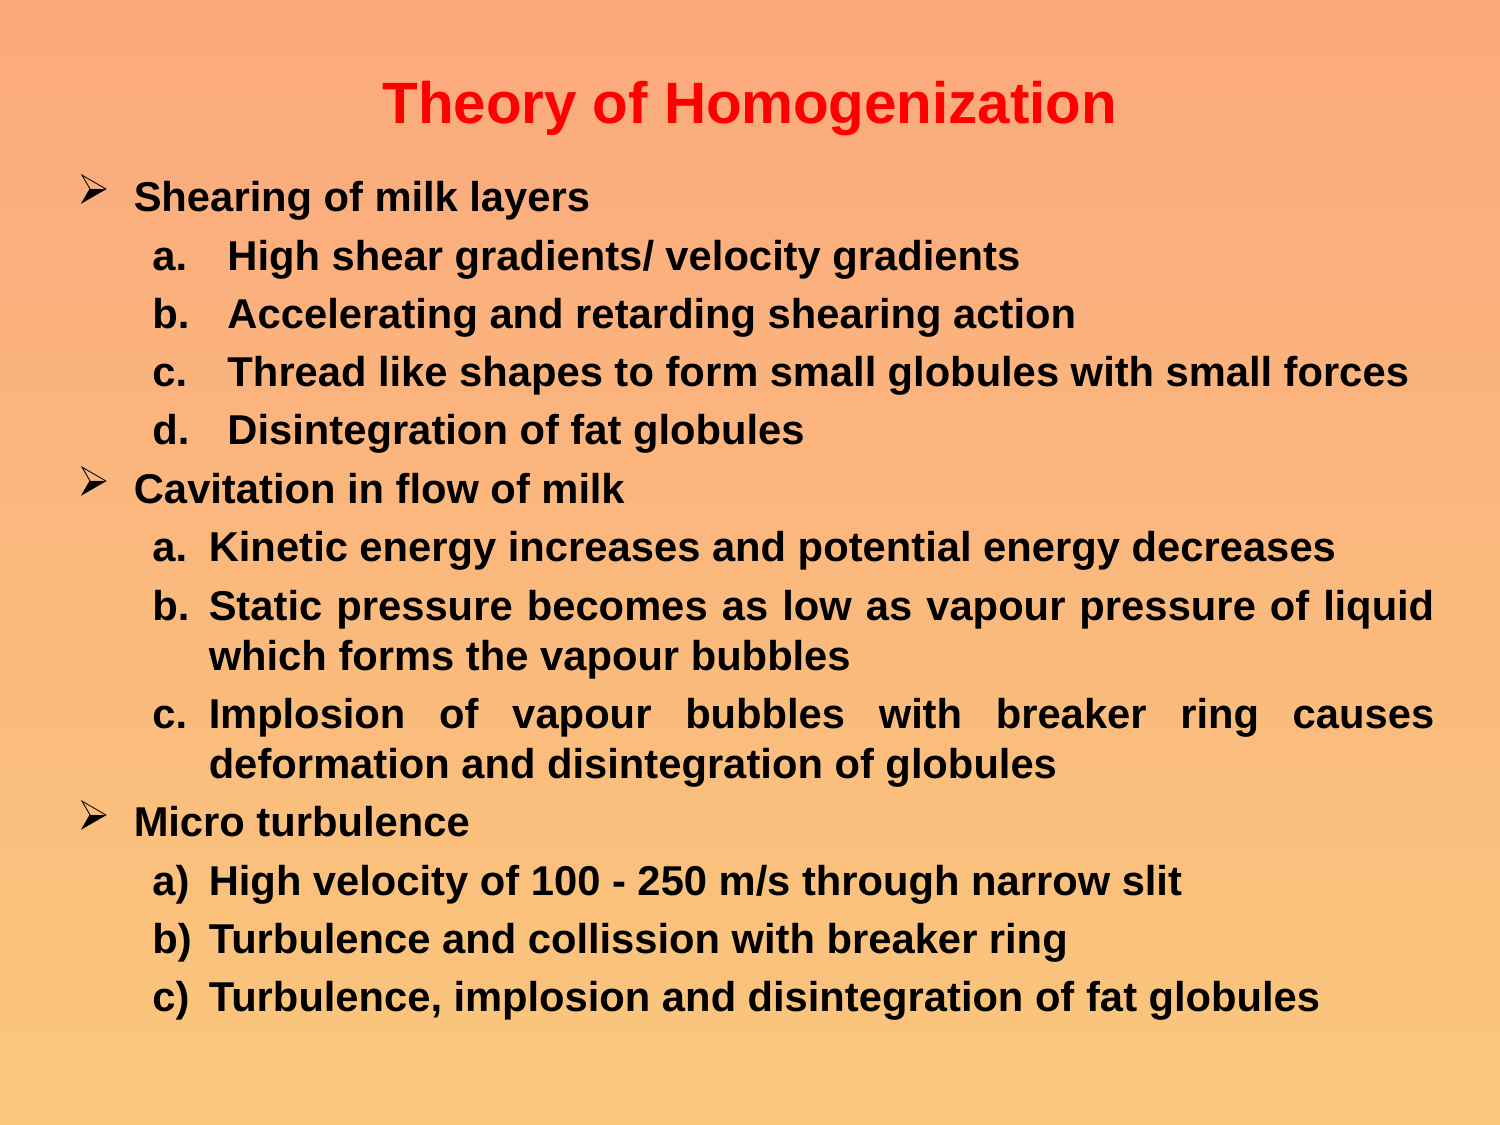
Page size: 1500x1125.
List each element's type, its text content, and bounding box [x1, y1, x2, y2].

list Shearing of milk layers High shear gradients/ velocity gradients Accelerating and retarding shearing action Thread like shapes to form small globules with small forces Disintegration of fat globules Cavitation in flow of milk Kinetic energy increases and potential energy decreases Static pressure becomes as low as vapour pressure of liquid which forms the vapour bubbles Implosion of vapour bubbles with breaker ring causes deformation and disintegration of globules Micro turbulence High velocity of 100 - 250 m/s through narrow slit Turbulence and collission with breaker ring Turbulence, implosion and disintegration of fat globules [62, 162, 1451, 1063]
title Theory of Homogenization [74, 49, 1426, 151]
